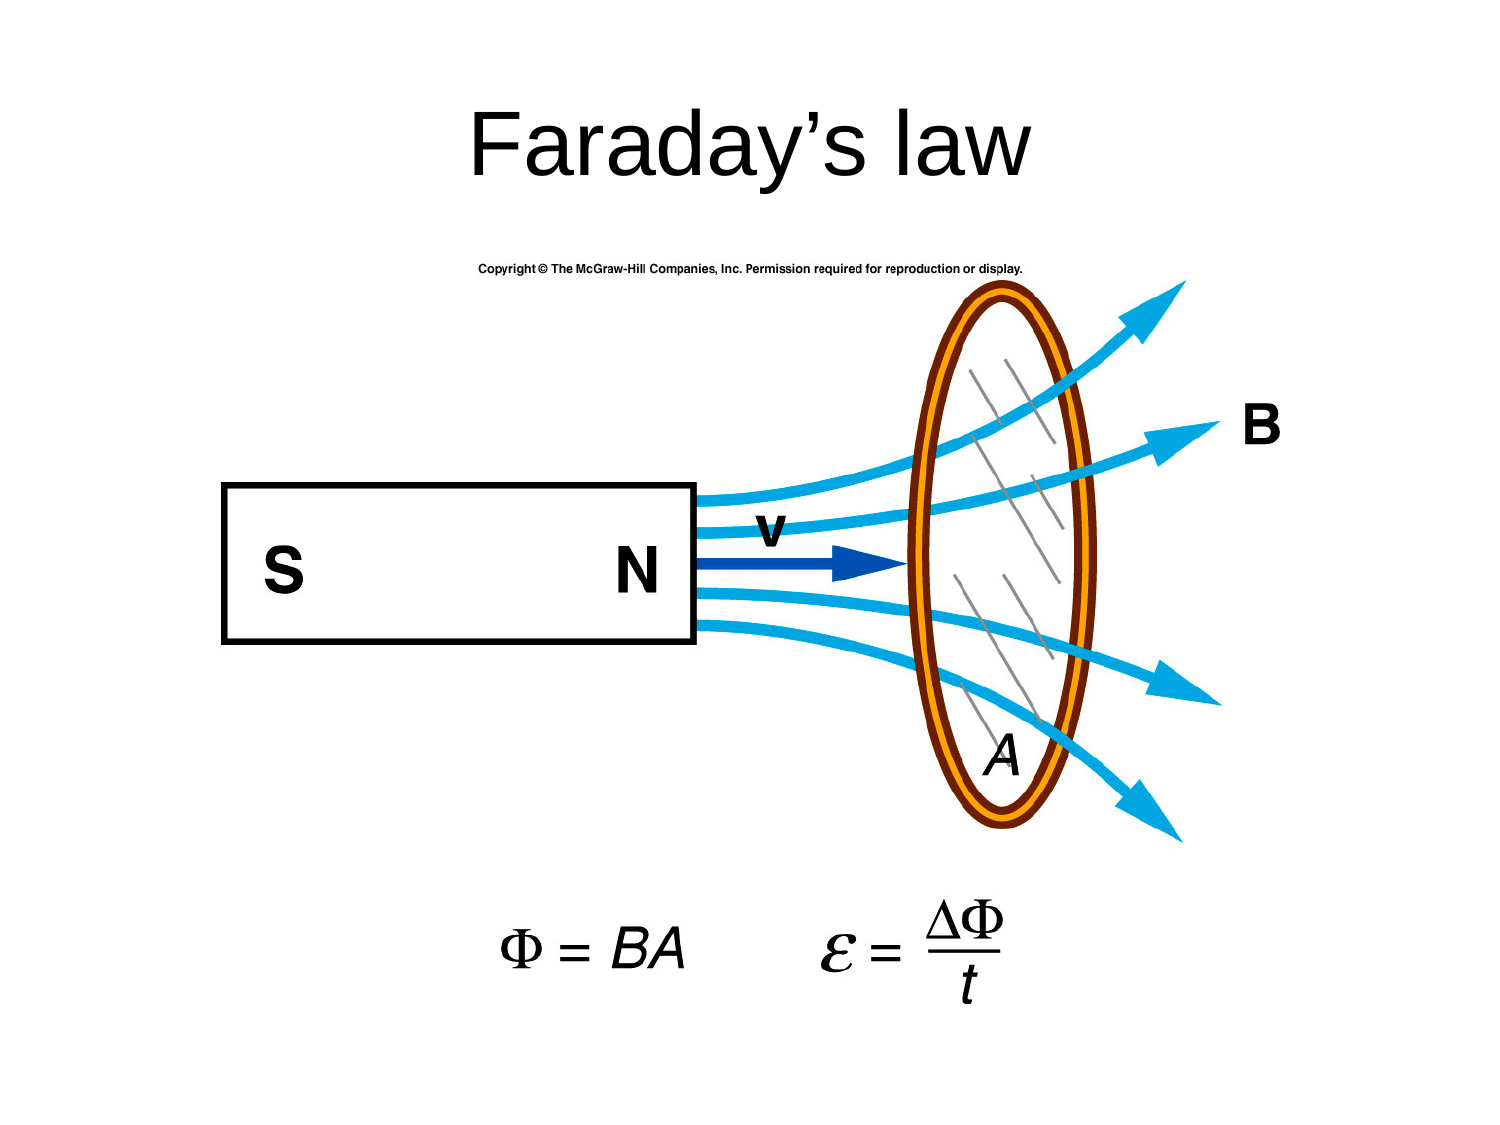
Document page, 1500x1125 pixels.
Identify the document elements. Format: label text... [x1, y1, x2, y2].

title Faraday’s law [74, 44, 1426, 233]
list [219, 262, 1281, 1006]
